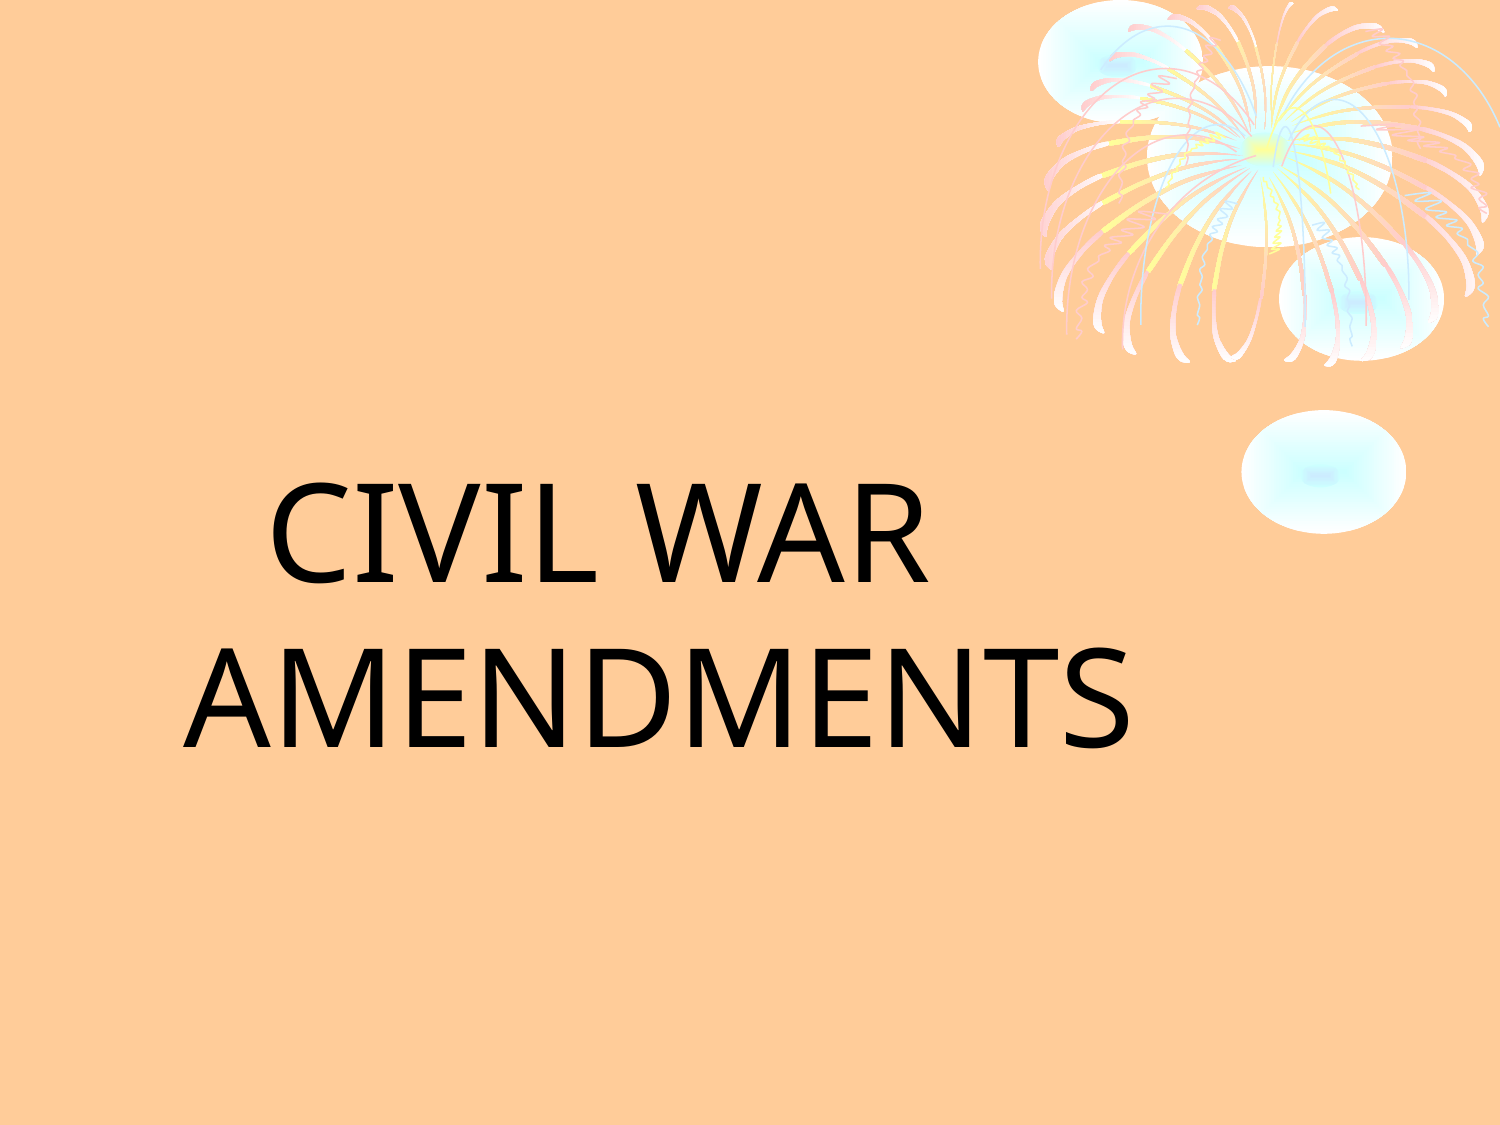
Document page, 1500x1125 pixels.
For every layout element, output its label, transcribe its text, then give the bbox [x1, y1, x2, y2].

list CIVIL WAR AMENDMENTS [112, 437, 1388, 1000]
